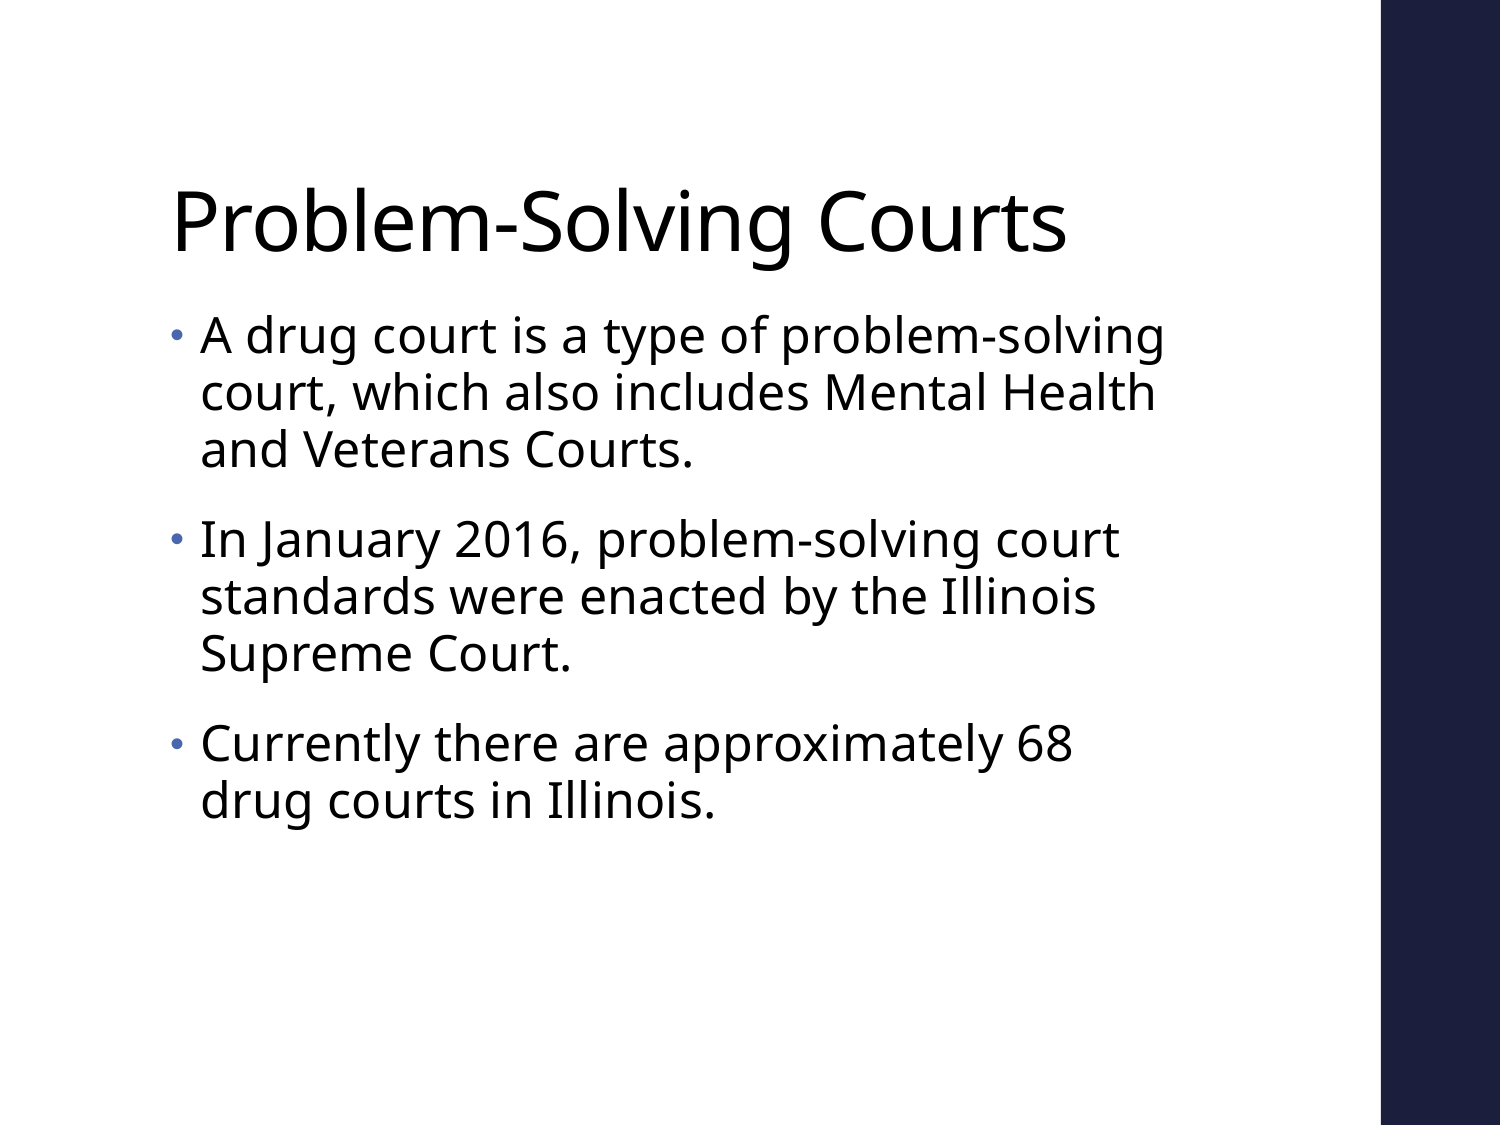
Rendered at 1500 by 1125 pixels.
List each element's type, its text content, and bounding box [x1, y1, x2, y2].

title Problem-Solving Courts [155, 60, 1348, 278]
list A drug court is a type of problem-solving court, which also includes Mental Health and Veterans Courts. In January 2016, problem-solving court standards were enacted by the Illinois Supreme Court. Currently there are approximately 68 drug courts in Illinois. [155, 299, 1213, 1014]
